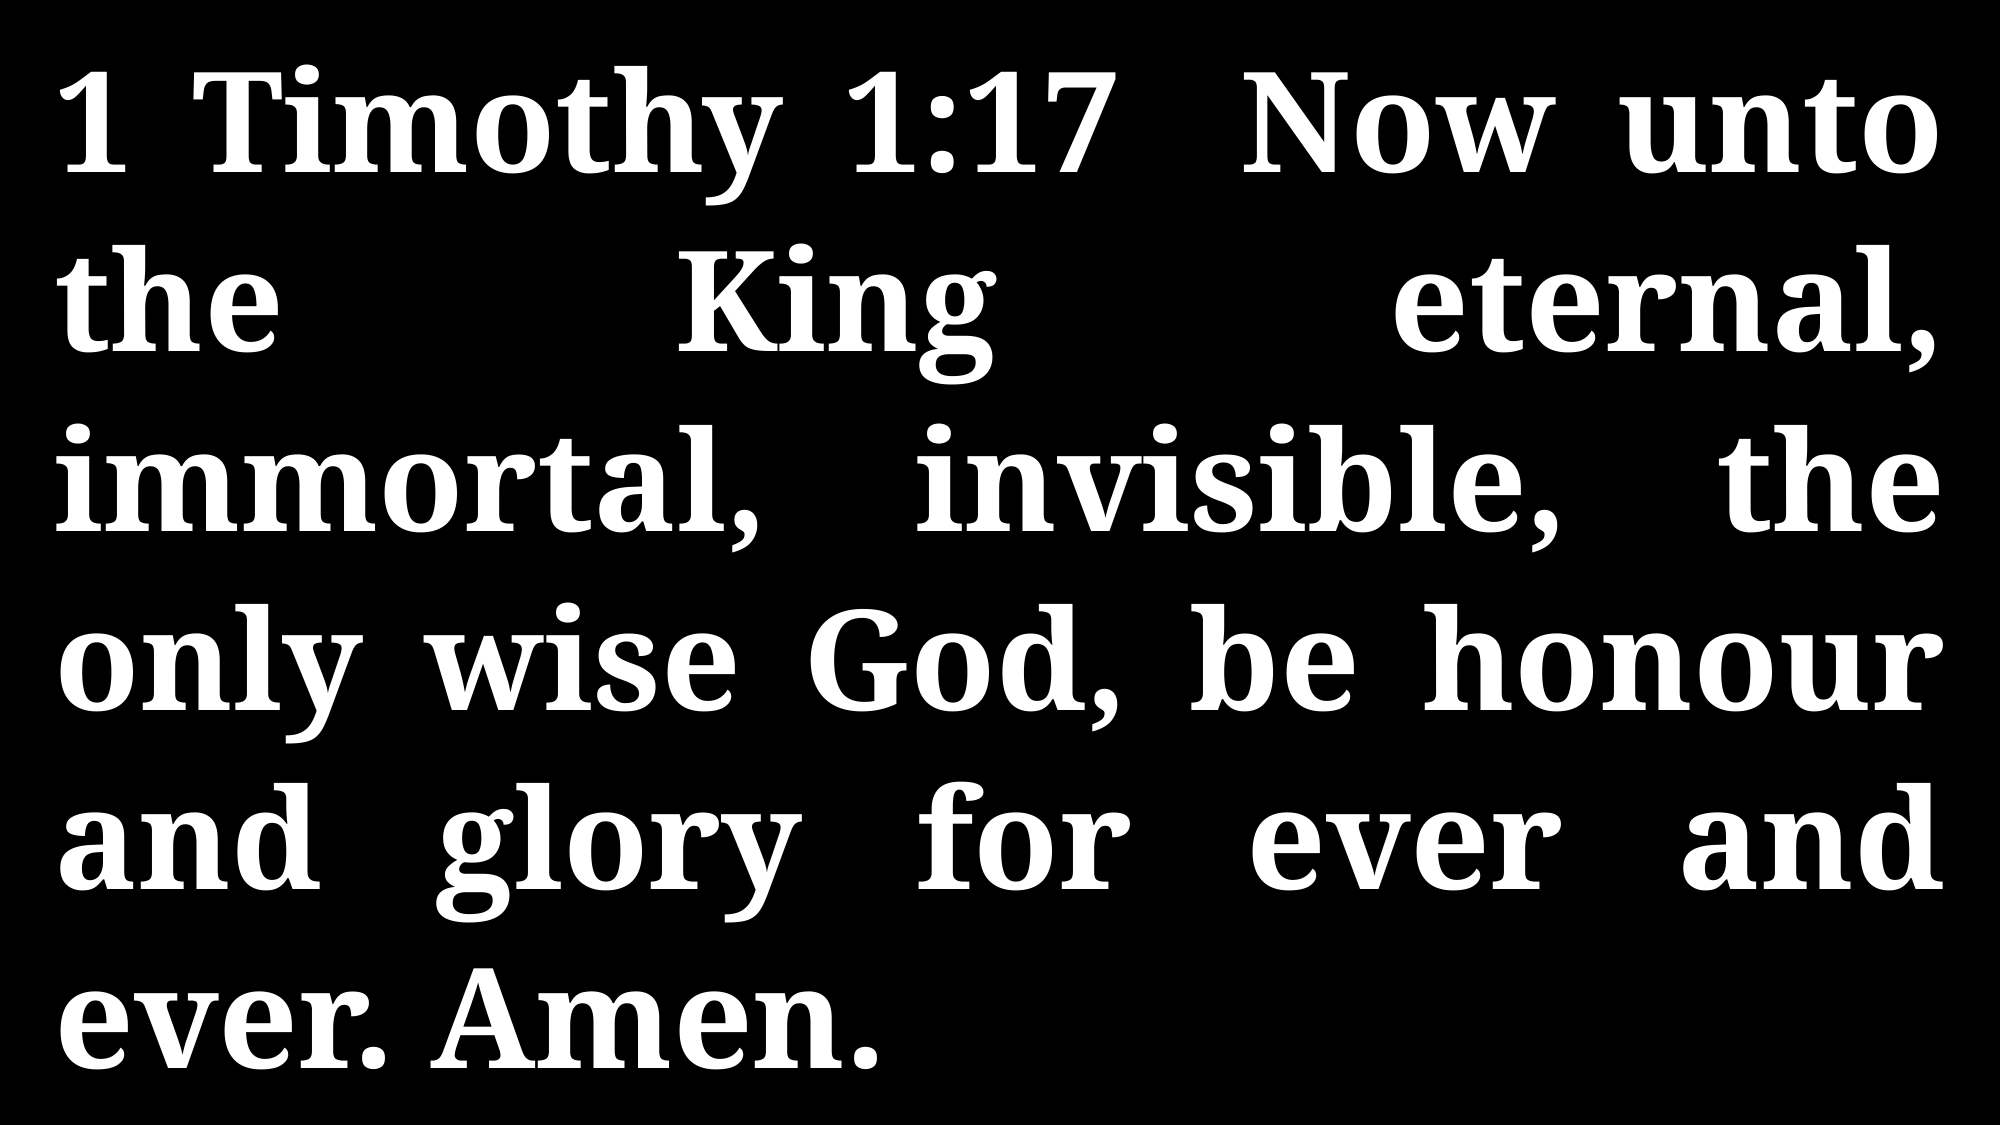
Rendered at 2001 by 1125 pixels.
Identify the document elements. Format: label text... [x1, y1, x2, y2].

text_box 1 Timothy 1:17 Now unto the King eternal, immortal, invisible, the only wise God, be honour and glory for ever and ever. Amen. [39, 13, 1961, 1104]
